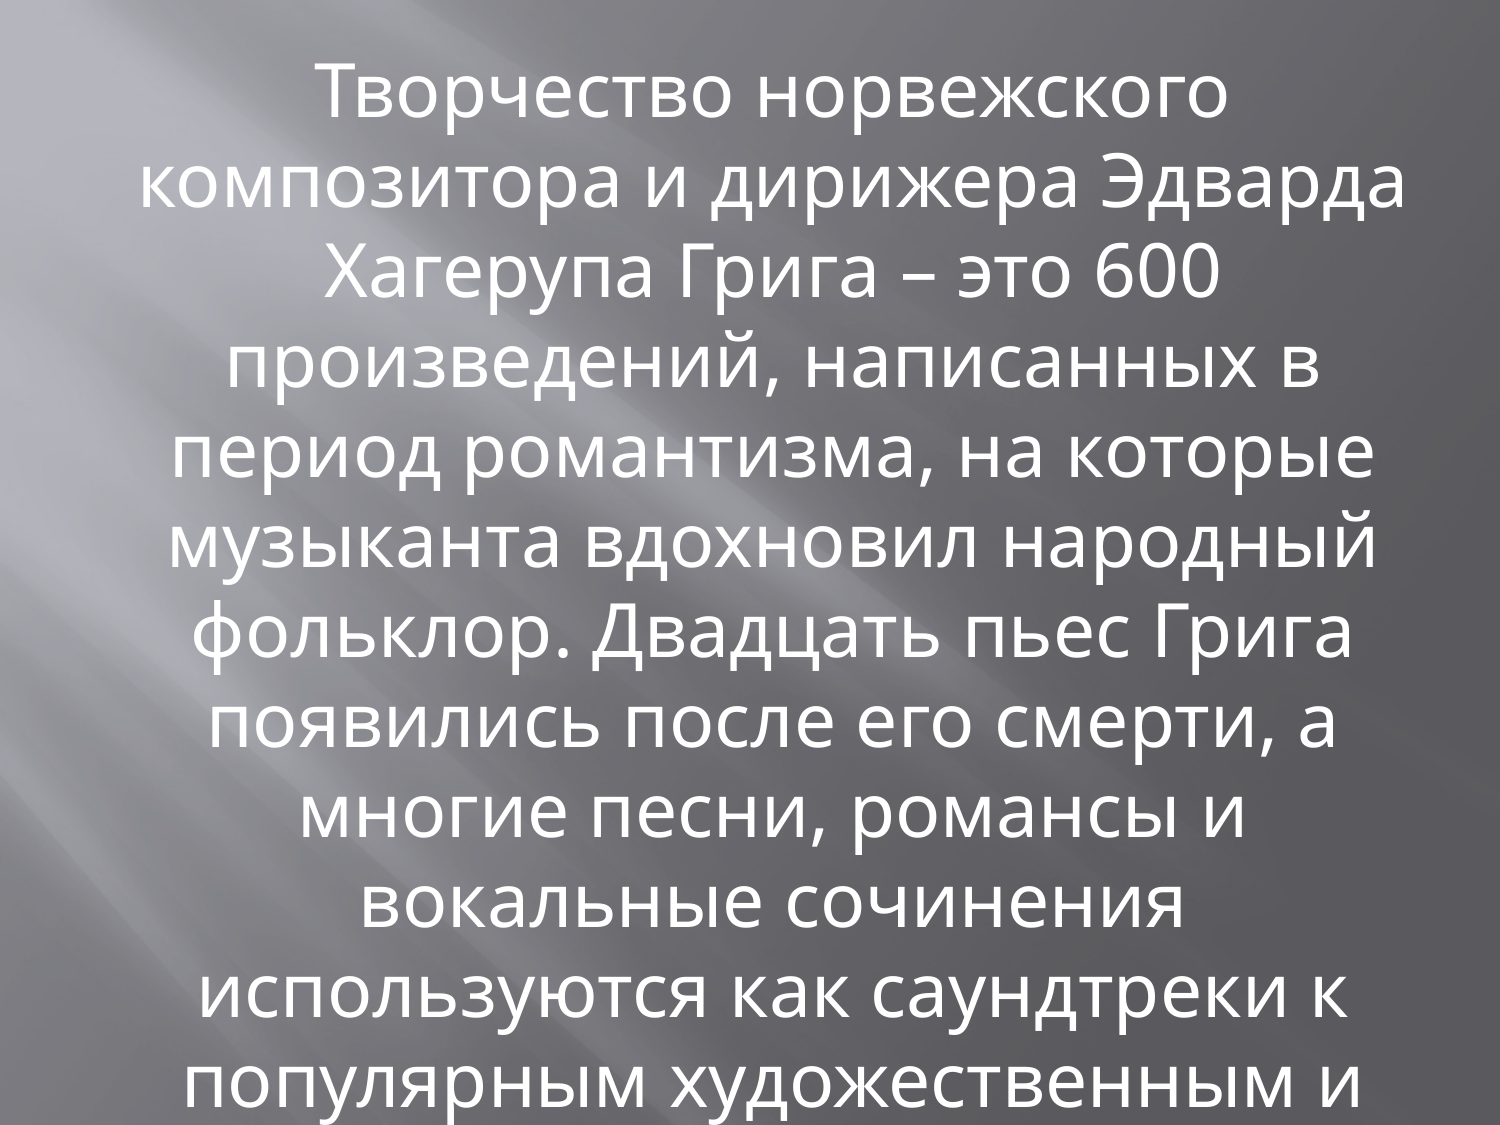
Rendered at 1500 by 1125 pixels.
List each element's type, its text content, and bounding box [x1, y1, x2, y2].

text_box Творчество норвежского композитора и дирижера Эдварда Хагерупа Грига – это 600 произведений, написанных в период романтизма, на которые музыканта вдохновил народный фольклор. Двадцать пьес Грига появились после его смерти, а многие песни, романсы и вокальные сочинения используются как саундтреки к популярным художественным и мультипликационным фильмам сегодня. [105, 35, 1442, 1125]
